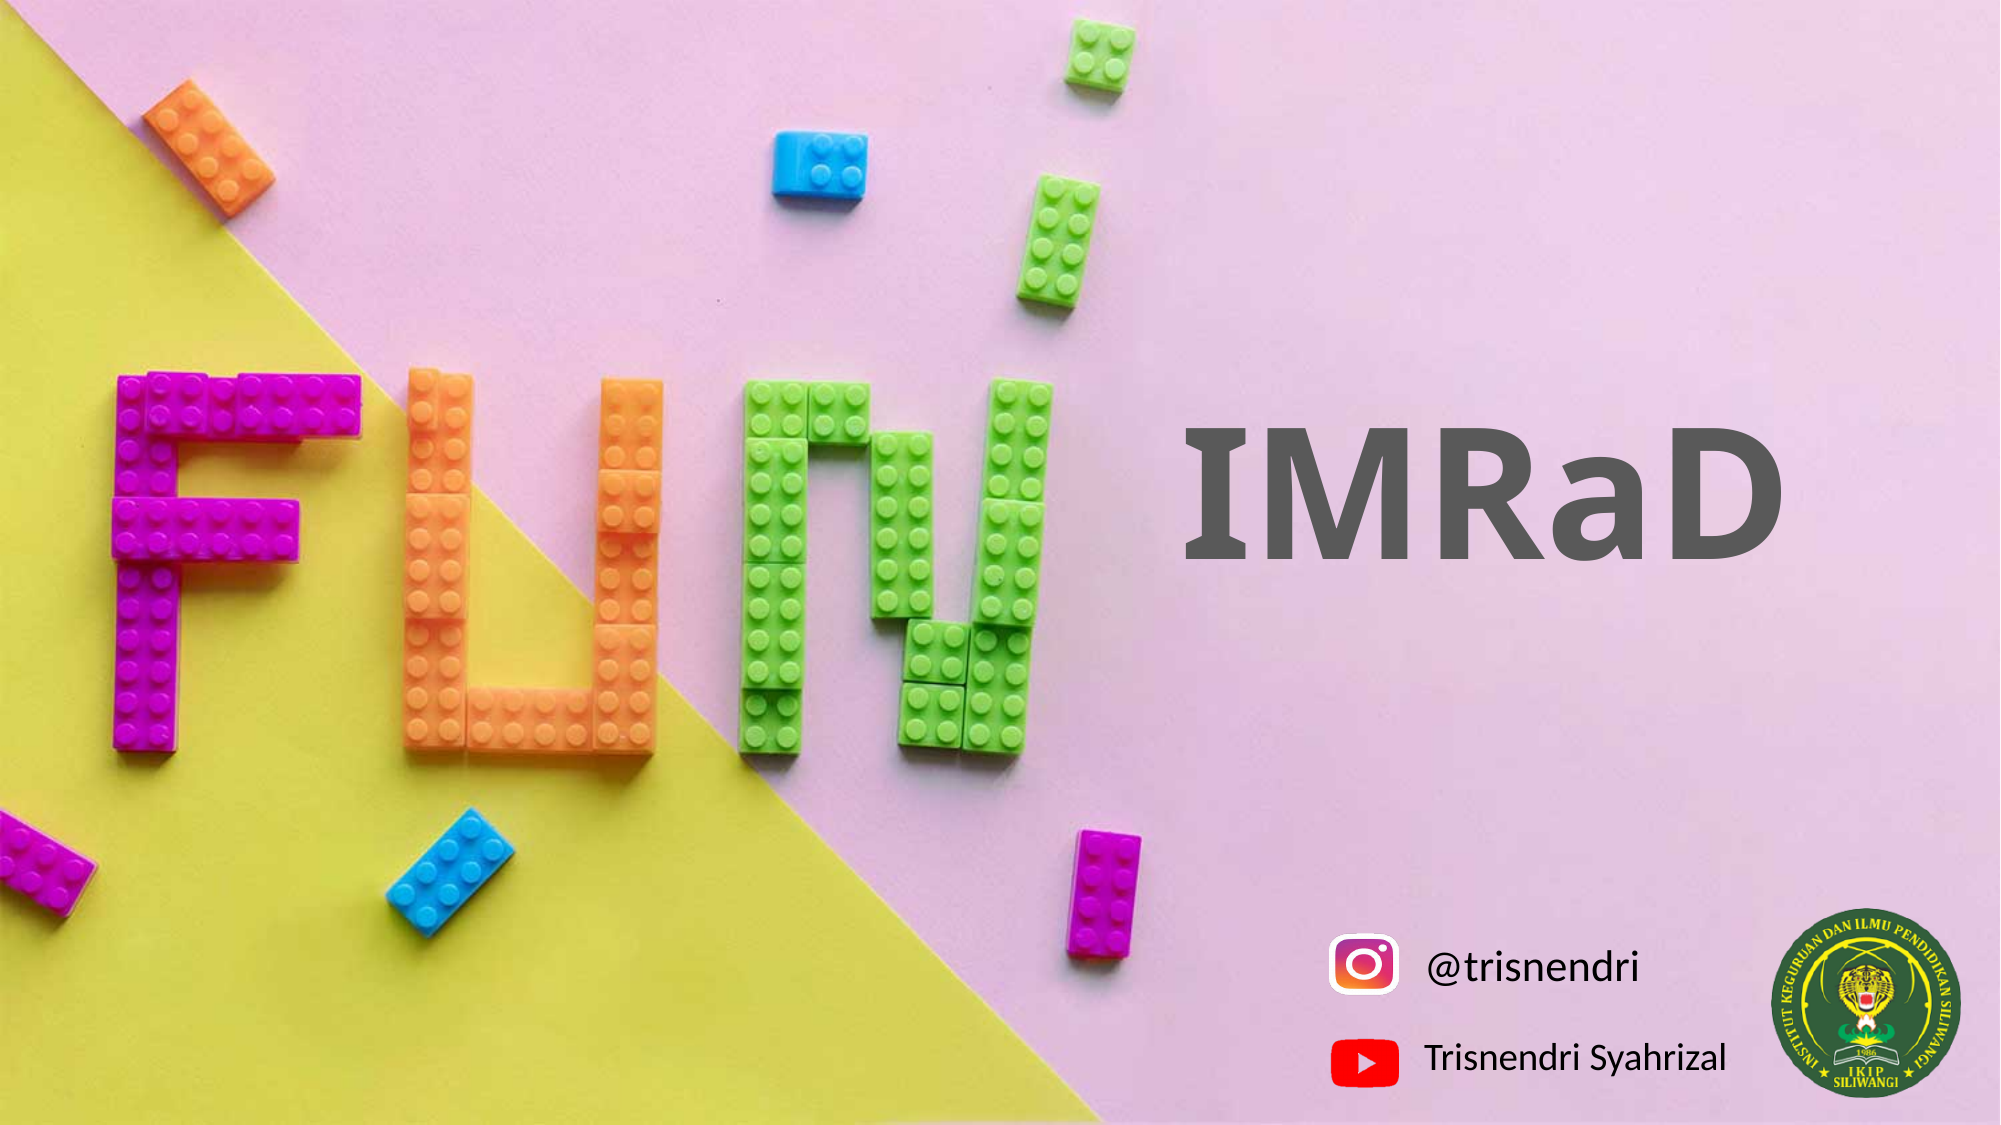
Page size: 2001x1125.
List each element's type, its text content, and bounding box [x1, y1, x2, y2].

text_box Trisnendri Syahrizal [1409, 1023, 1771, 1086]
text_box IMRaD [1165, 368, 1961, 604]
text_box @trisnendri [1409, 929, 1771, 998]
picture [0, 0, 2001, 1125]
